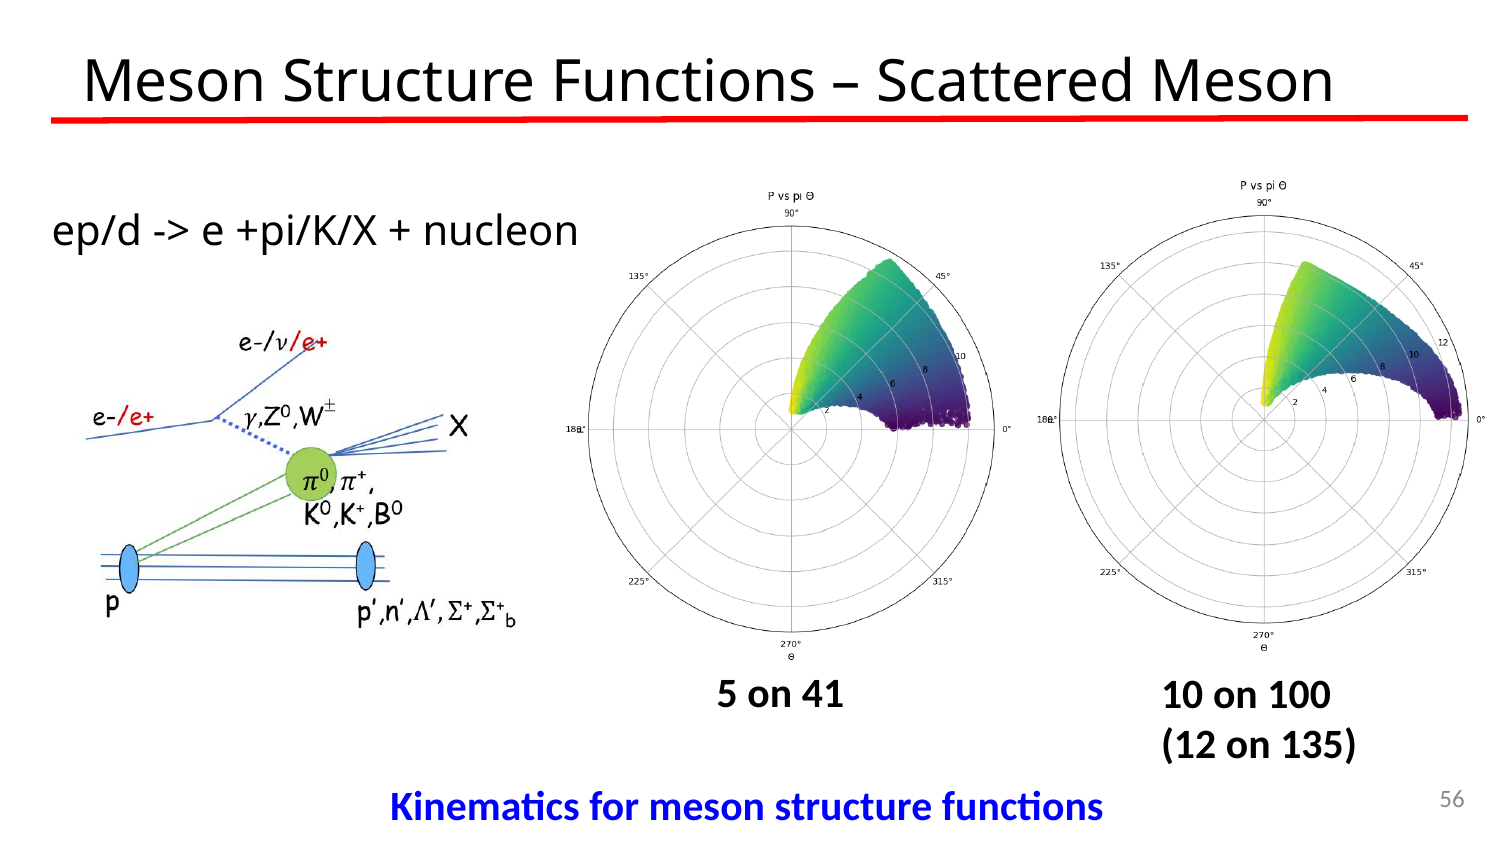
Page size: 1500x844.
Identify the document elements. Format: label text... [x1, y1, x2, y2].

picture [563, 192, 1024, 664]
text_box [50, 117, 1469, 121]
text_box Meson Structure Functions – Scattered Meson [67, 35, 1423, 108]
text_box Kinematics for meson structure functions [375, 771, 1331, 821]
text_box 10 on 100 (12 on 135) [1146, 667, 1394, 747]
picture [64, 297, 535, 654]
slide_number 56 [1389, 764, 1480, 830]
text_box ep/d -> e +pi/K/X + nucleon [17, 163, 611, 354]
text_box 5 on 41 [701, 672, 901, 708]
picture [1032, 176, 1493, 659]
